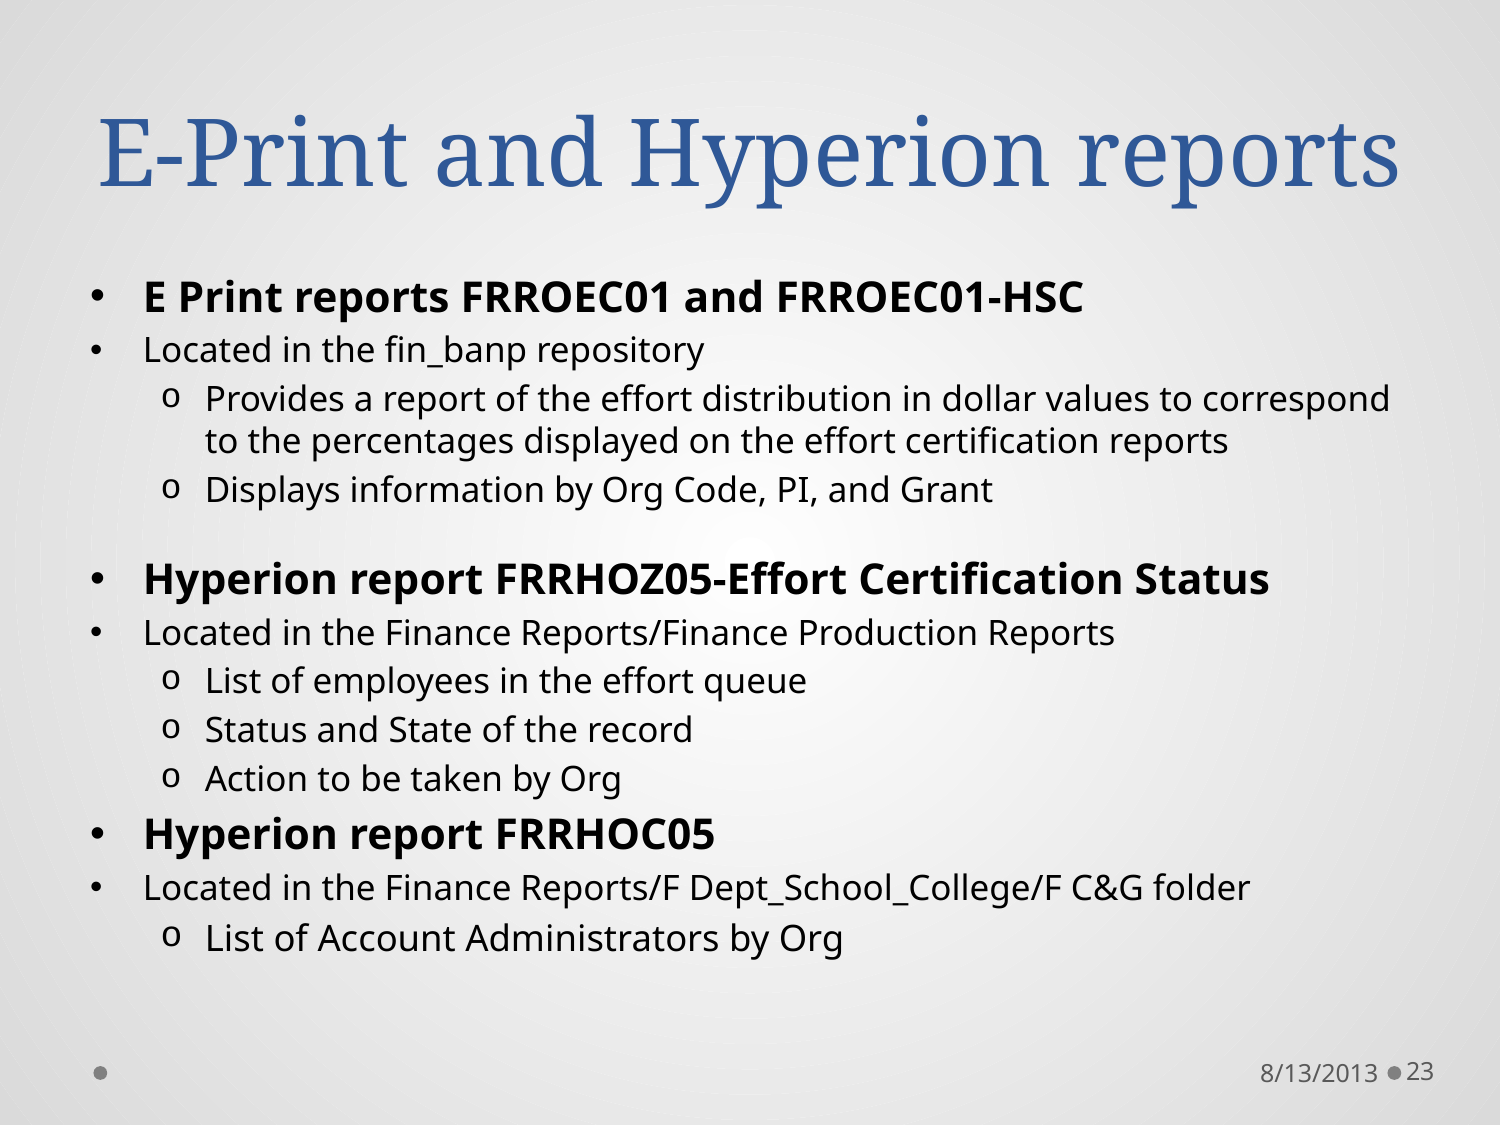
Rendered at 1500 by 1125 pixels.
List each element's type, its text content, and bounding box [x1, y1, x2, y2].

title E-Print and Hyperion reports [75, 37, 1425, 213]
list E Print reports FRROEC01 and FRROEC01-HSC Located in the fin_banp repository Provides a report of the effort distribution in dollar values to correspond to the percentages displayed on the effort certification reports Displays information by Org Code, PI, and Grant Hyperion report FRRHOZ05-Effort Certification Status Located in the Finance Reports/Finance Production Reports List of employees in the effort queue Status and State of the record Action to be taken by Org Hyperion report FRRHOC05 Located in the Finance Reports/F Dept_School_College/F C&G folder List of Account Administrators by Org [74, 262, 1426, 1006]
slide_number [1043, 1042, 1386, 1103]
slide_number 23 [1401, 1042, 1494, 1103]
